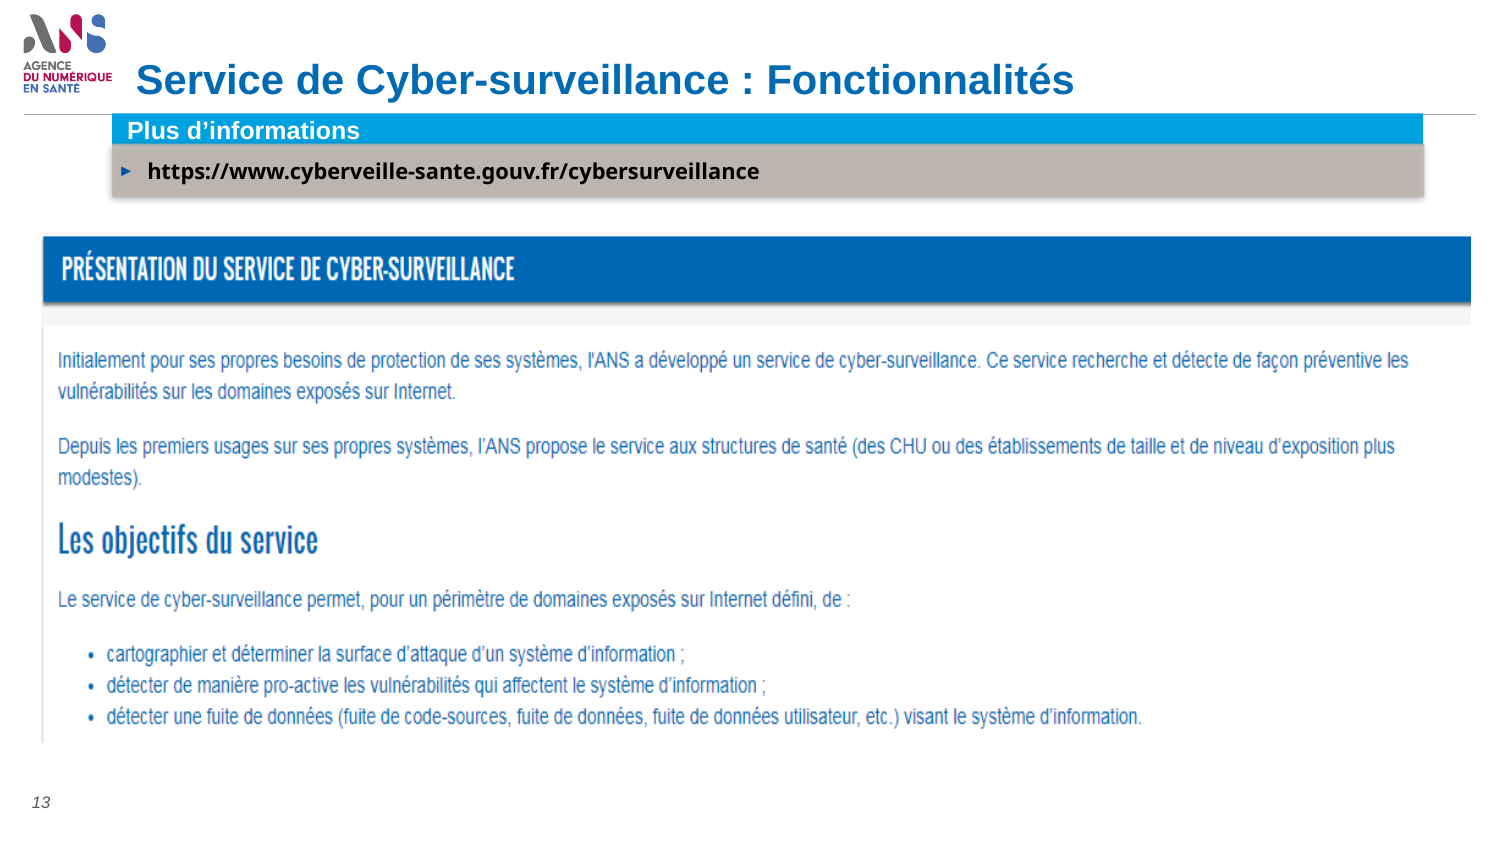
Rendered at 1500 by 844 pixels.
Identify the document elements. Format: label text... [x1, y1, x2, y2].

text_box Plus d’informations [110, 111, 1425, 143]
text_box https://www.cyberveille-sante.gouv.fr/cybersurveillance [111, 143, 1425, 198]
slide_number 13 [17, 779, 65, 825]
picture [40, 231, 1471, 744]
picture [23, 14, 112, 93]
title Service de Cyber-surveillance : Fonctionnalités [135, 14, 1459, 103]
